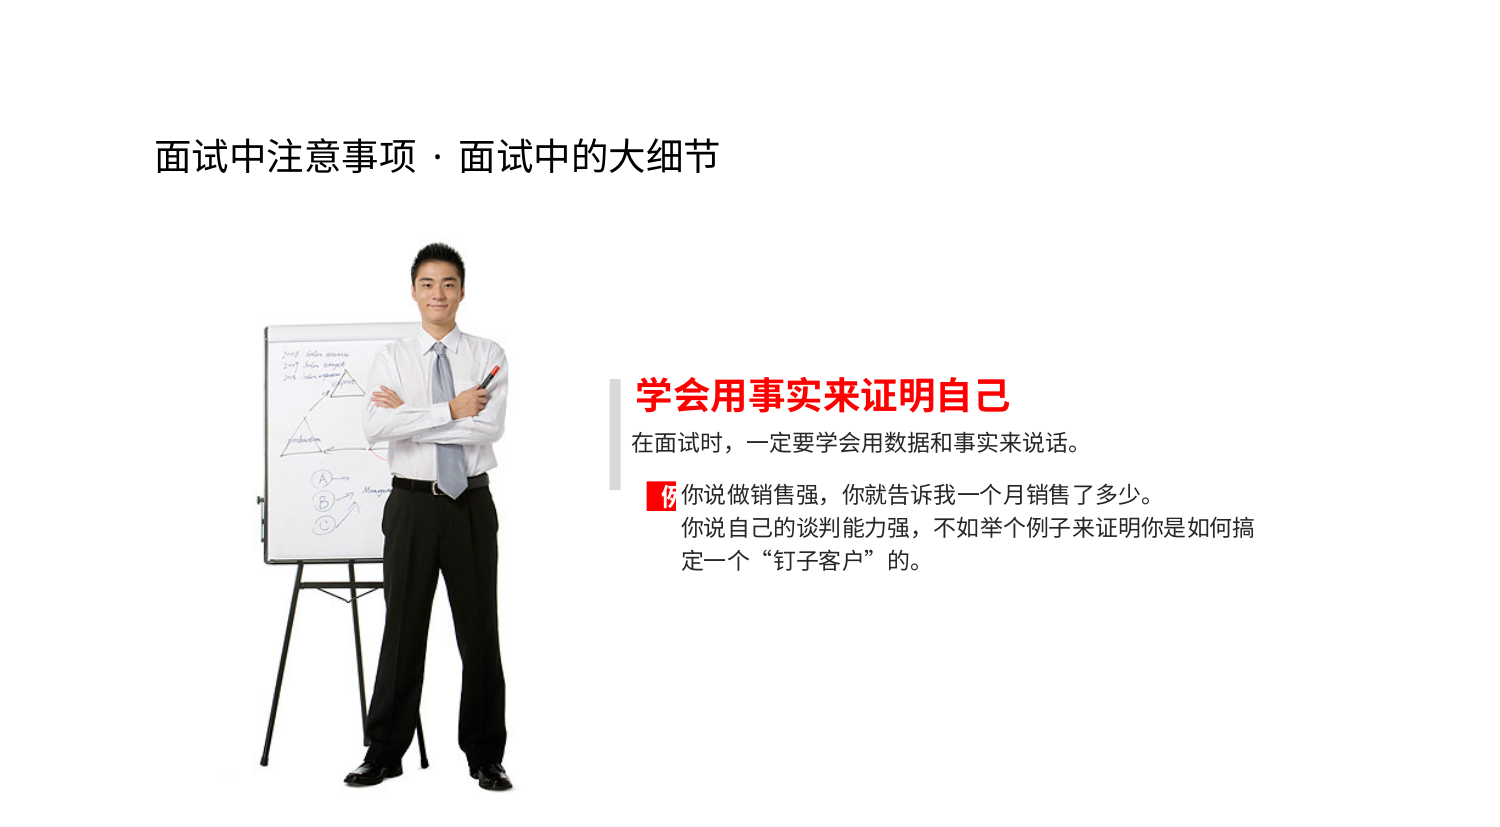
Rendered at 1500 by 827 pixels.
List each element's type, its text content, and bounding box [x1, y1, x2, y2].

picture [146, 199, 551, 807]
text_box 面试中的大细节 [458, 125, 737, 186]
text_box · [432, 125, 458, 186]
text_box 面试中注意事项 [139, 125, 432, 186]
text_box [609, 364, 1393, 584]
